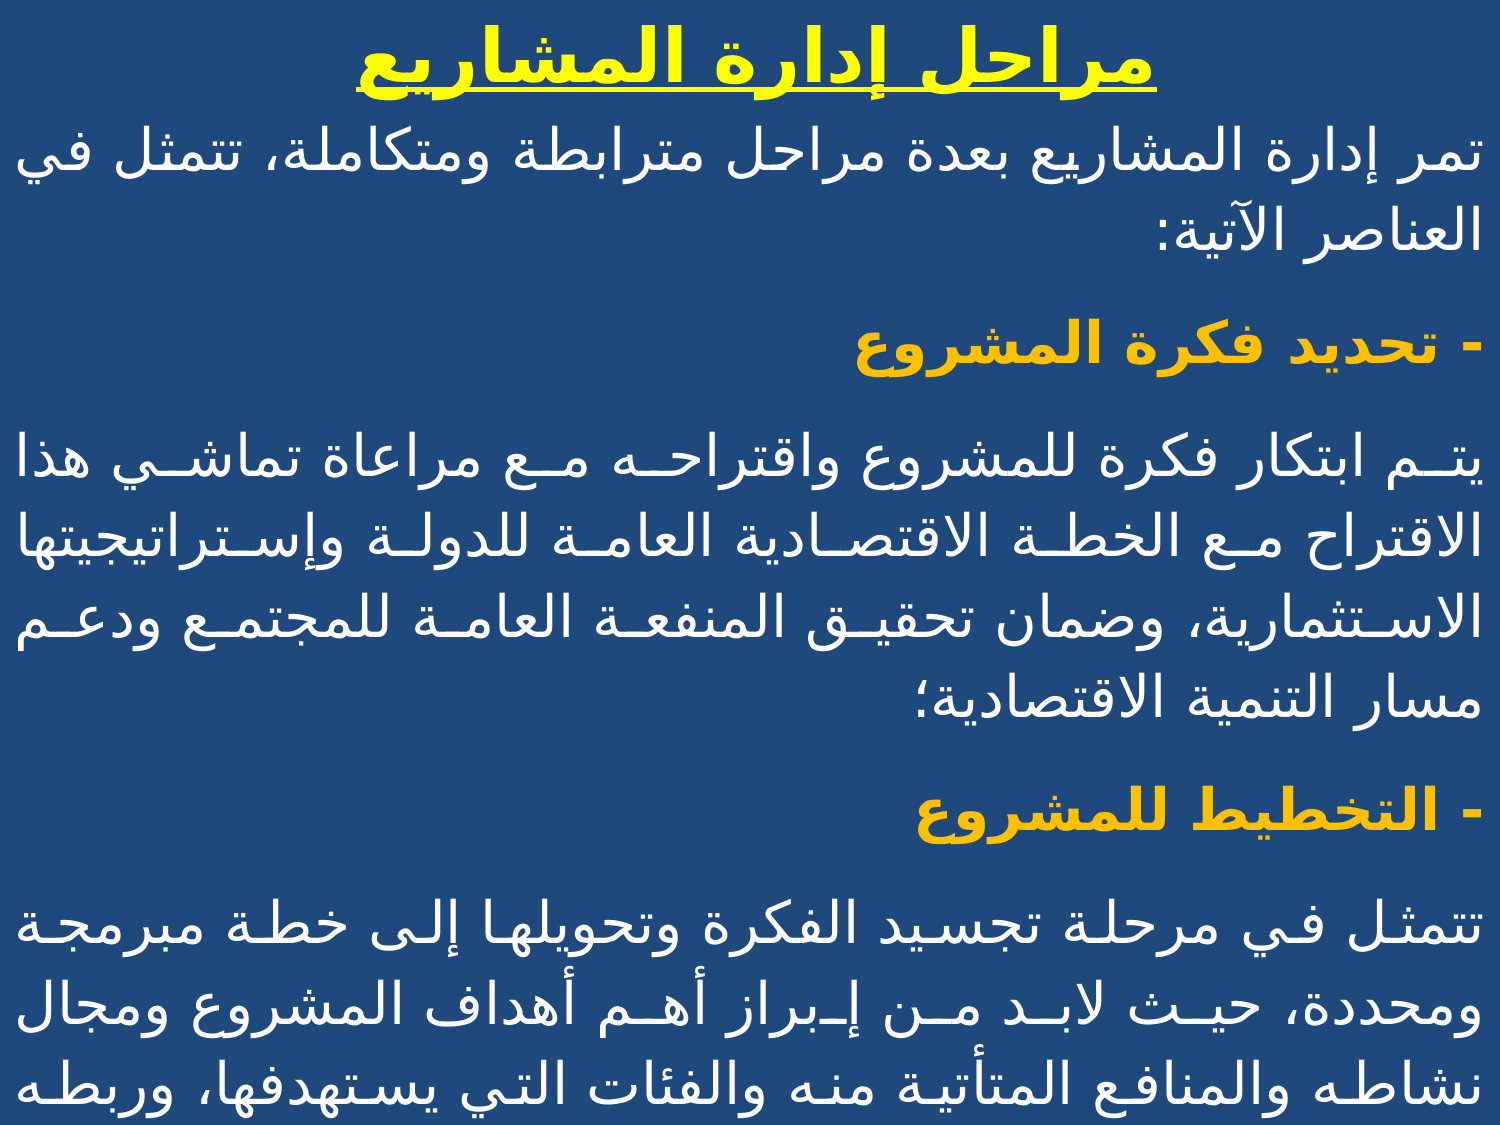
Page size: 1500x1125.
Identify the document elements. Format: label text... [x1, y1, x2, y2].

list تمر إدارة المشاريع بعدة مراحل مترابطة ومتكاملة، تتمثل في العناصر الآتية: - تحديد فكرة المشروع يتم ابتكار فكرة للمشروع واقتراحه مع مراعاة تماشي هذا الاقتراح مع الخطة الاقتصادية العامة للدولة وإستراتيجيتها الاستثمارية، وضمان تحقيق المنفعة العامة للمجتمع ودعم مسار التنمية الاقتصادية؛ - التخطيط للمشروع تتمثل في مرحلة تجسيد الفكرة وتحويلها إلى خطة مبرمجة ومحددة، حيث لابد من إبراز أهم أهداف المشروع ومجال نشاطه والمنافع المتأتية منه والفئات التي يستهدفها، وربطه مع الخطة الاقتصادية والإستراتيجية للدولة، مع وضع الاحتمالات والسيناريوهات والافتراضات الأساسية لخطة المشروع والخطط البديلة لها. [0, 93, 1500, 1125]
title مراحل إدارة المشاريع [82, 0, 1432, 93]
